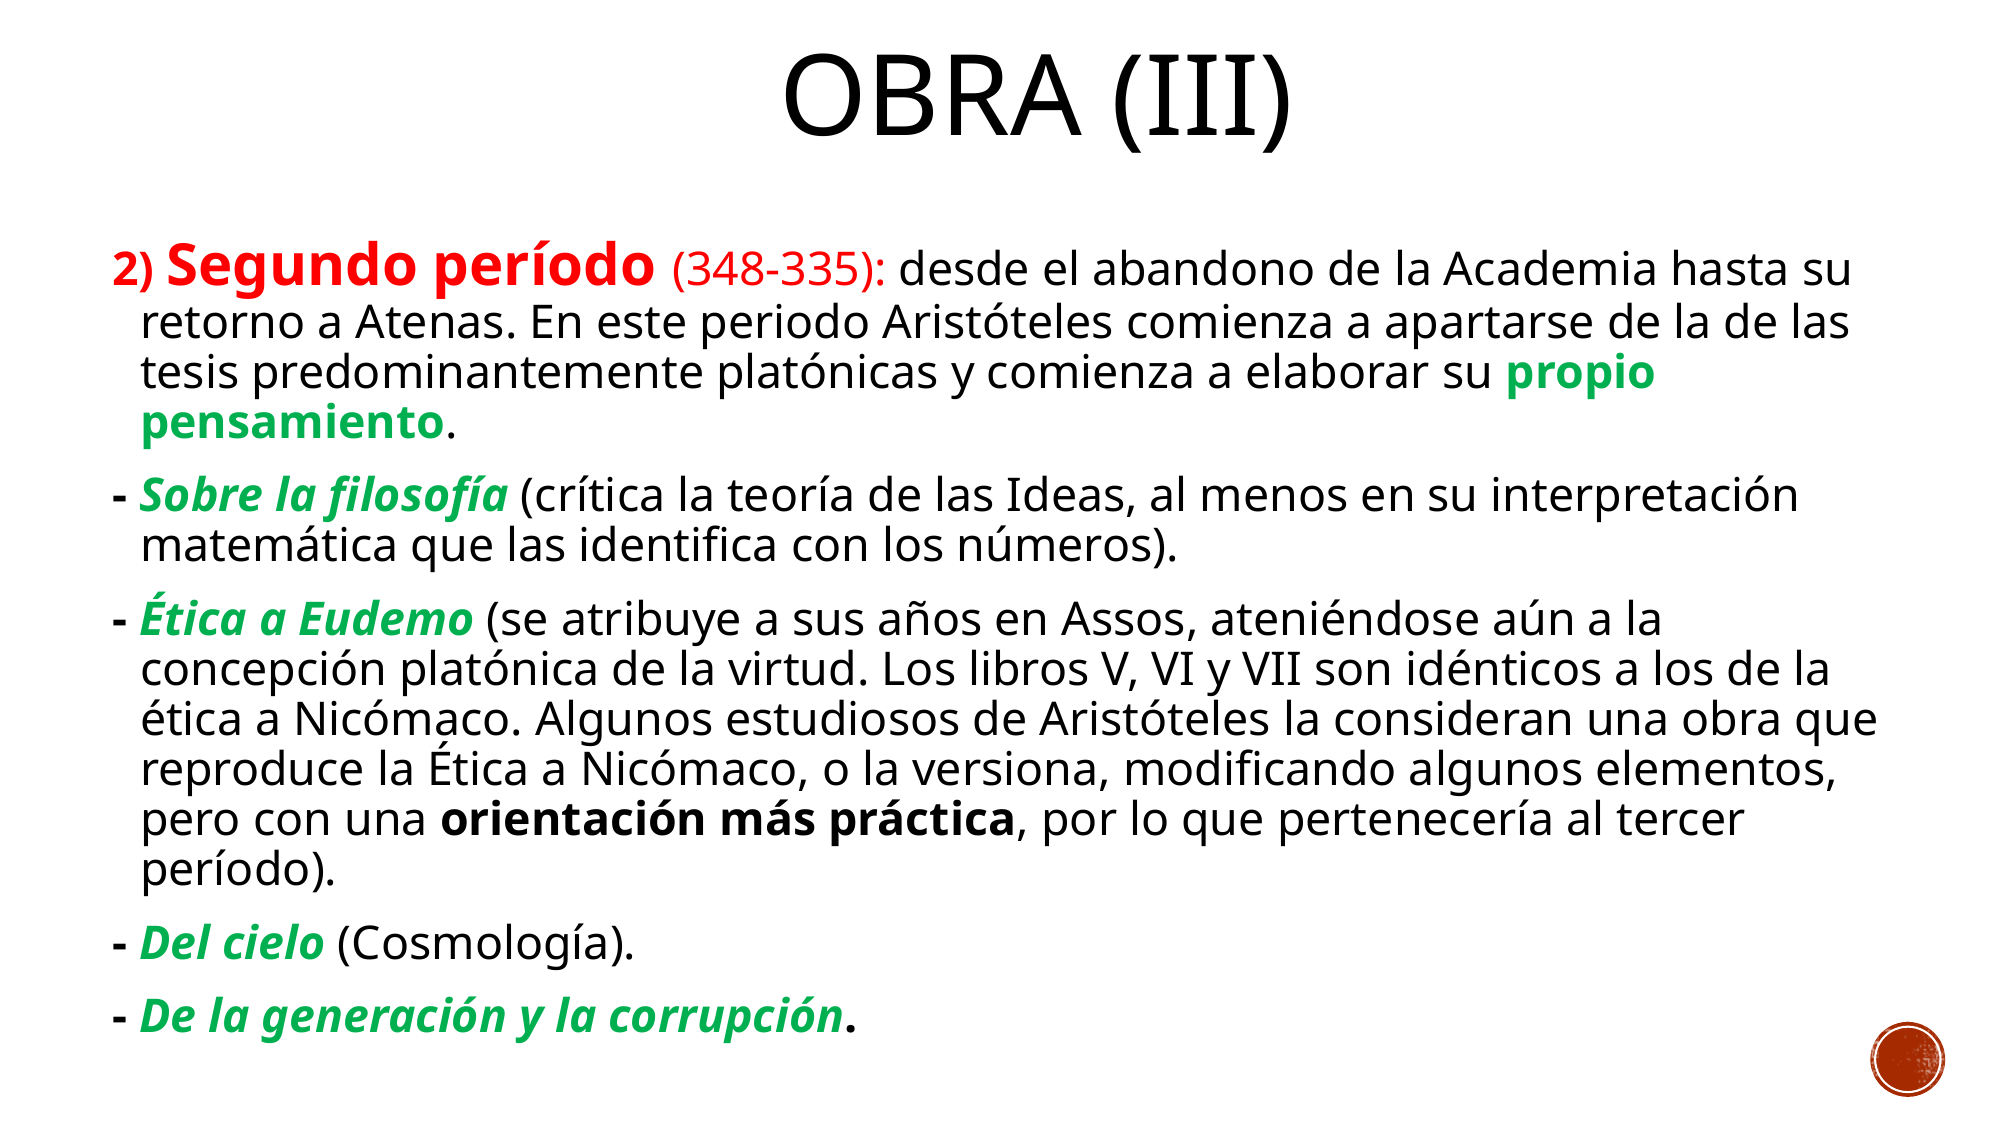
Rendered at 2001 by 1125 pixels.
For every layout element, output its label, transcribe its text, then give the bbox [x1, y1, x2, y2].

title Obra (iiI) [175, 21, 1898, 178]
list 2) Segundo período (348-335): desde el abandono de la Academia hasta su retorno a Atenas. En este periodo Aristóteles comienza a apartarse de la de las tesis predominantemente platónicas y comienza a elaborar su propio pensamiento. - Sobre la filosofía (crítica la teoría de las Ideas, al menos en su interpretación matemática que las identifica con los números). - Ética a Eudemo (se atribuye a sus años en Assos, ateniéndose aún a la concepción platónica de la virtud. Los libros V, VI y VII son idénticos a los de la ética a Nicómaco. Algunos estudiosos de Aristóteles la consideran una obra que reproduce la Ética a Nicómaco, o la versiona, modificando algunos elementos, pero con una orientación más práctica, por lo que pertenecería al tercer período). - Del cielo (Cosmología). - De la generación y la corrupción. [97, 227, 1898, 1059]
